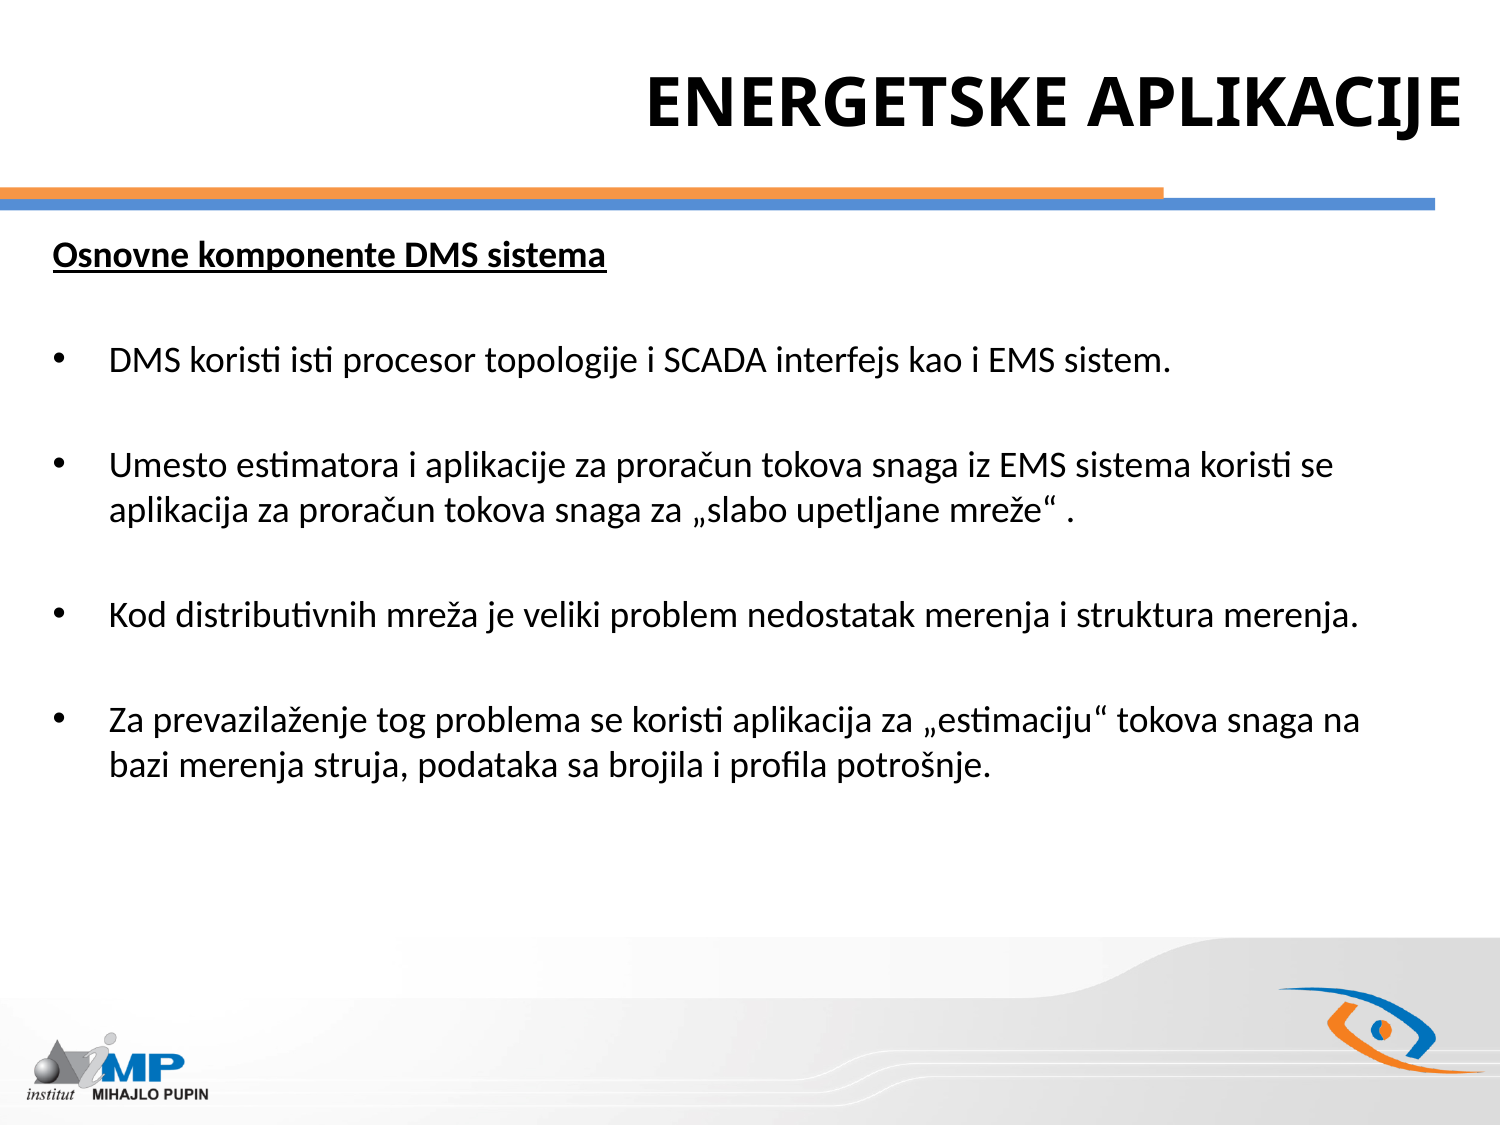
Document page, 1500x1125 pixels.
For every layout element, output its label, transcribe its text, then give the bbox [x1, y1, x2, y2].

picture [0, 937, 1500, 1125]
text_box [0, 185, 1166, 201]
list Osnovne komponente DMS sistema DMS koristi isti procesor topologije i SCADA interfejs kao i EMS sistem. Umesto estimatora i aplikacije za proračun tokova snaga iz EMS sistema koristi se aplikacija za proračun tokova snaga za „slabo upetljane mreže“ . Kod distributivnih mreža je veliki problem nedostatak merenja i struktura merenja. Za prevazilaženje tog problema se koristi aplikacija za „estimaciju“ tokova snaga na bazi merenja struja, podataka sa brojila i profila potrošnje. [37, 222, 1388, 935]
title ENERGETSKE APLIKACIJE [550, 23, 1479, 176]
text_box [0, 196, 1437, 212]
